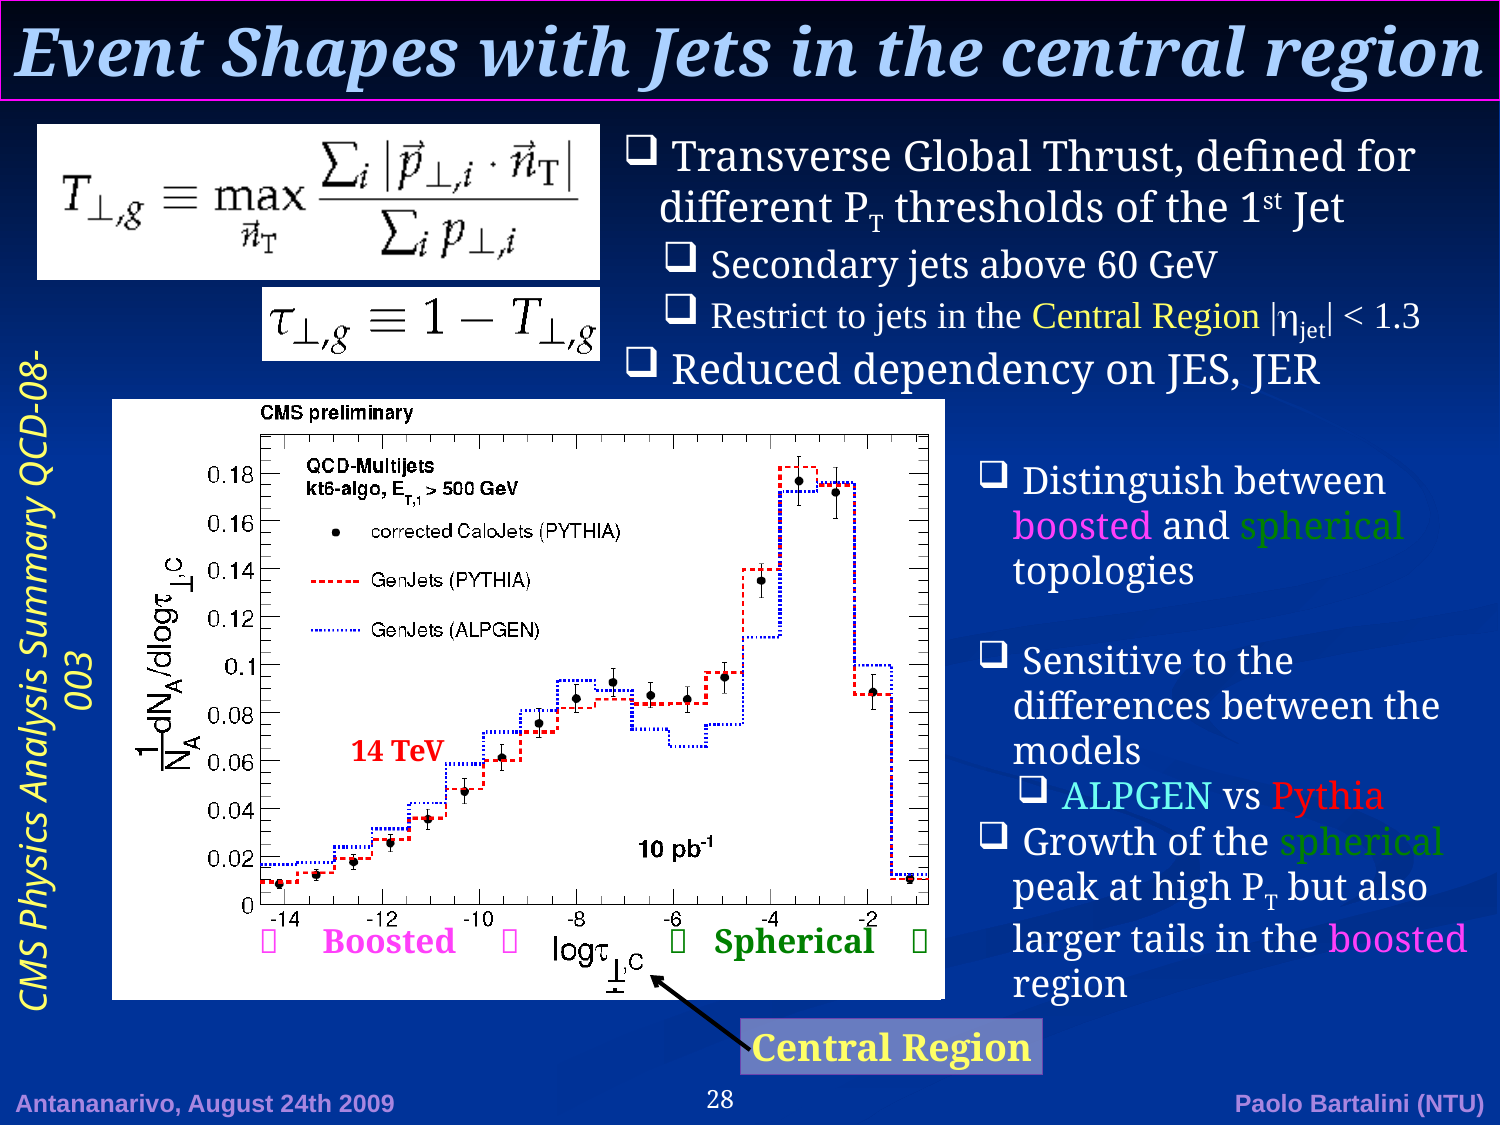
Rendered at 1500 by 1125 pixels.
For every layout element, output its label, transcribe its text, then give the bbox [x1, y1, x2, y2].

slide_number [0, 1046, 701, 1125]
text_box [237, 724, 951, 969]
text_box CMS Physics Analysis Summary QCD-08-003 [24, 337, 84, 1026]
text_box Central Region [740, 1018, 1043, 1075]
picture [262, 287, 601, 361]
picture [112, 399, 946, 1001]
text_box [649, 974, 751, 1051]
text_box Transverse Global Thrust, defined for different PT thresholds of the 1st Jet Secondary jets above 60 GeV Restrict to jets in the Central Region |hjet| < 1.3 Reduced dependency on JES, JER [612, 125, 1500, 398]
text_box Distinguish between boosted and spherical topologies Sensitive to the differences between the models ALPGEN vs Pythia [962, 449, 1500, 811]
picture [37, 124, 601, 281]
footer Paolo Bartalini (NTU) [837, 1046, 1500, 1125]
text_box Growth of the spherical peak at high PT but also larger tails in the boosted region [962, 811, 1500, 1012]
text_box Event Shapes with Jets in the central region [0, 0, 1500, 100]
